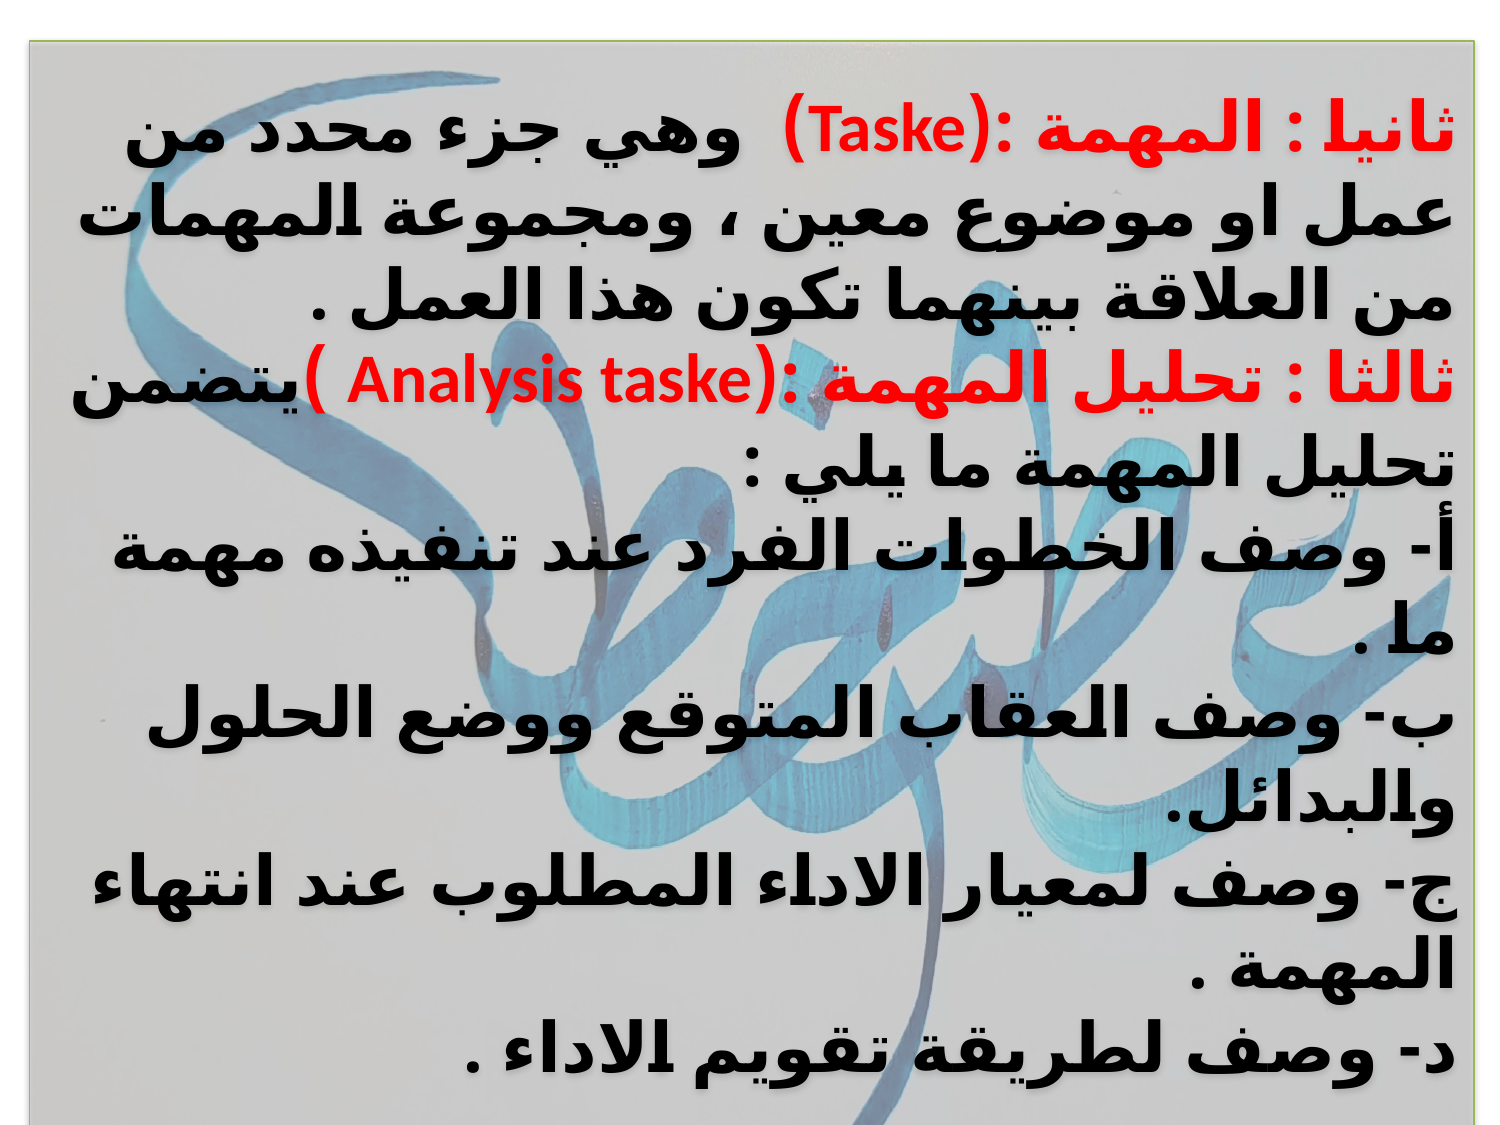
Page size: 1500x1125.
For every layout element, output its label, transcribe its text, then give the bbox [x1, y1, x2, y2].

title ثانيا : المهمة :(Taske) وهي جزء محدد من عمل او موضوع معين ، ومجموعة المهمات من العلاقة بينهما تكون هذا العمل . ثالثا : تحليل المهمة :(Analysis taske )يتضمن تحليل المهمة ما يلي : أ- وصف الخطوات الفرد عند تنفيذه مهمة ما . ب- وصف العقاب المتوقع ووضع الحلول والبدائل. ج- وصف لمعيار الاداء المطلوب عند انتهاء المهمة . د- وصف لطريقة تقويم الاداء . [29, 40, 1475, 1125]
